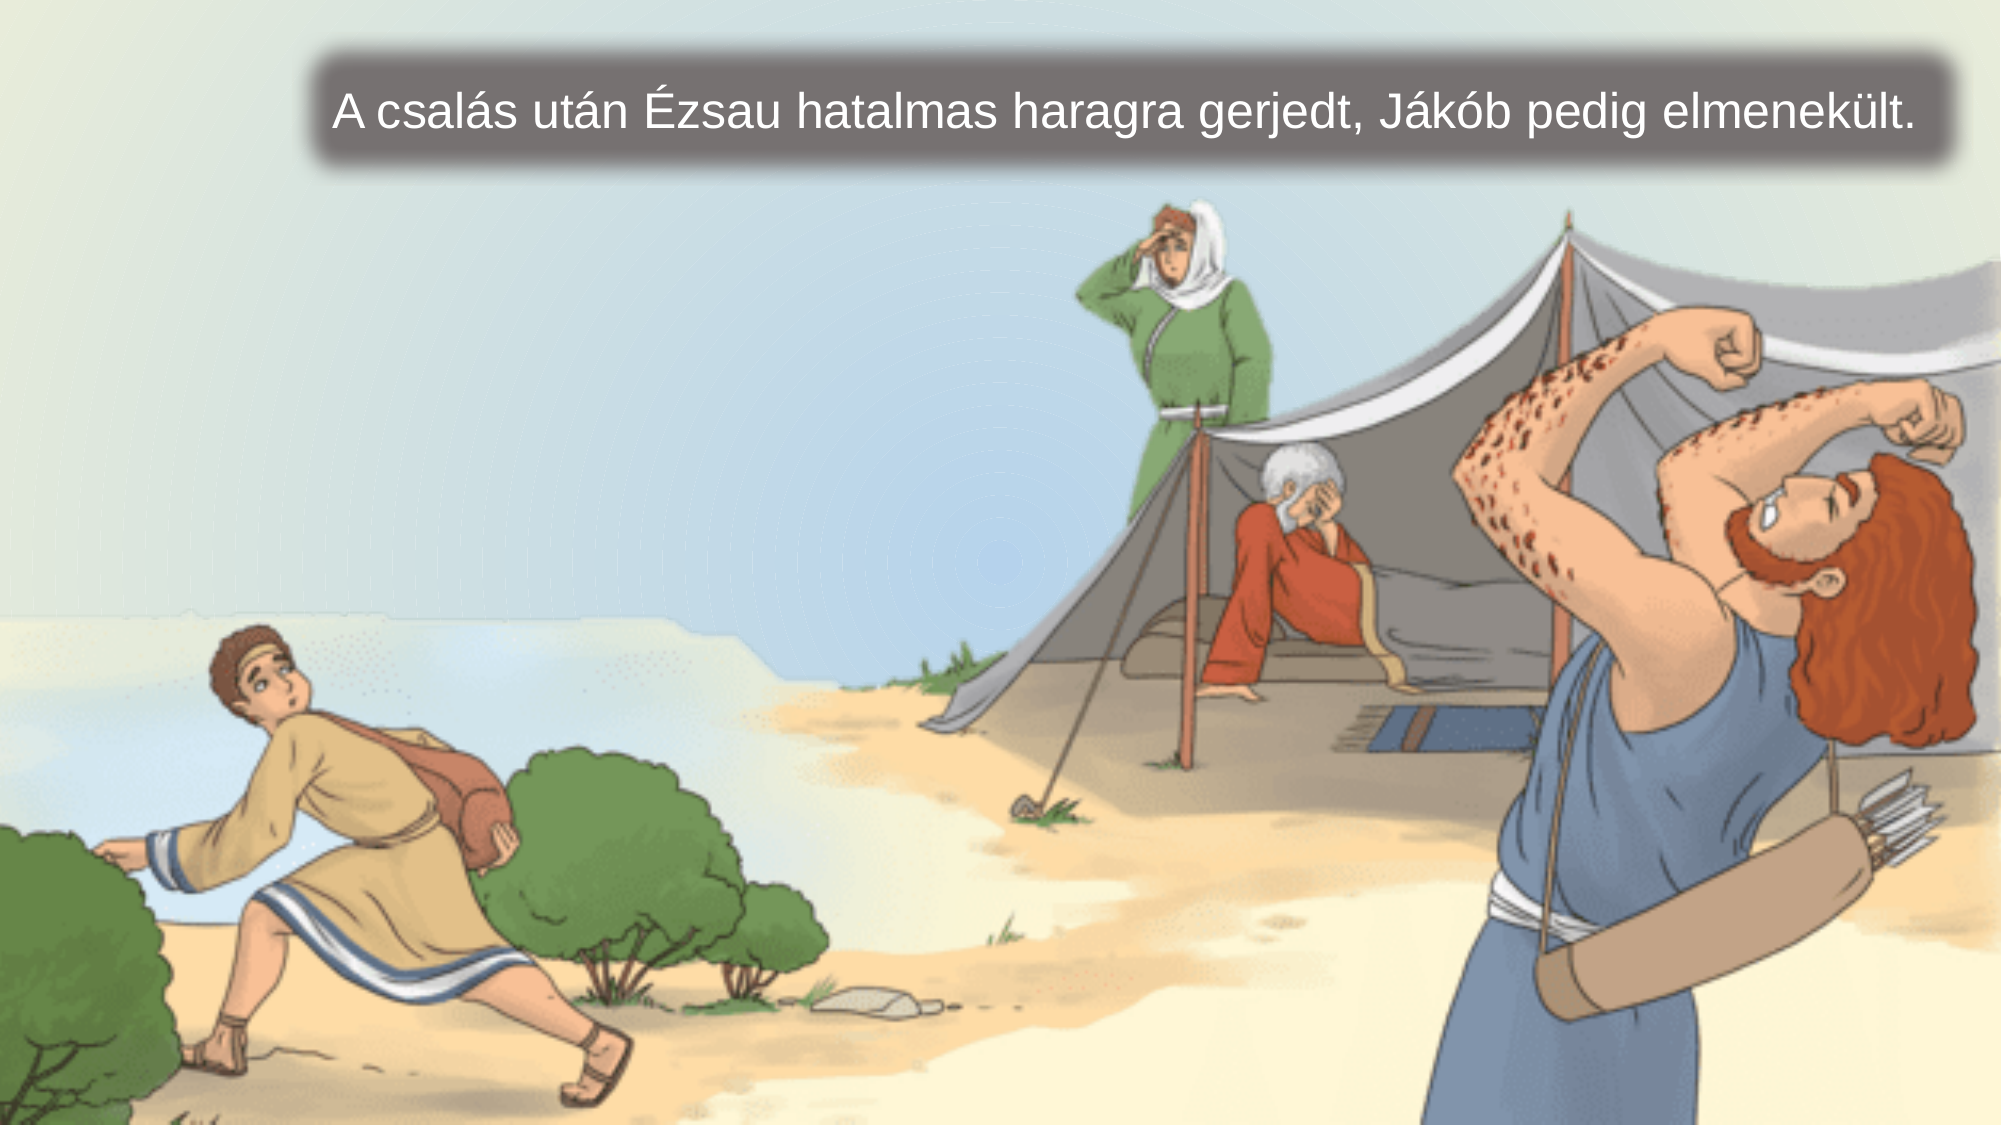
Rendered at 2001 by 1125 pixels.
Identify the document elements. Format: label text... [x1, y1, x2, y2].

picture [0, 134, 2001, 1125]
text_box A csalás után Ézsau hatalmas haragra gerjedt, Jákób pedig elmenekült. [327, 67, 1940, 134]
